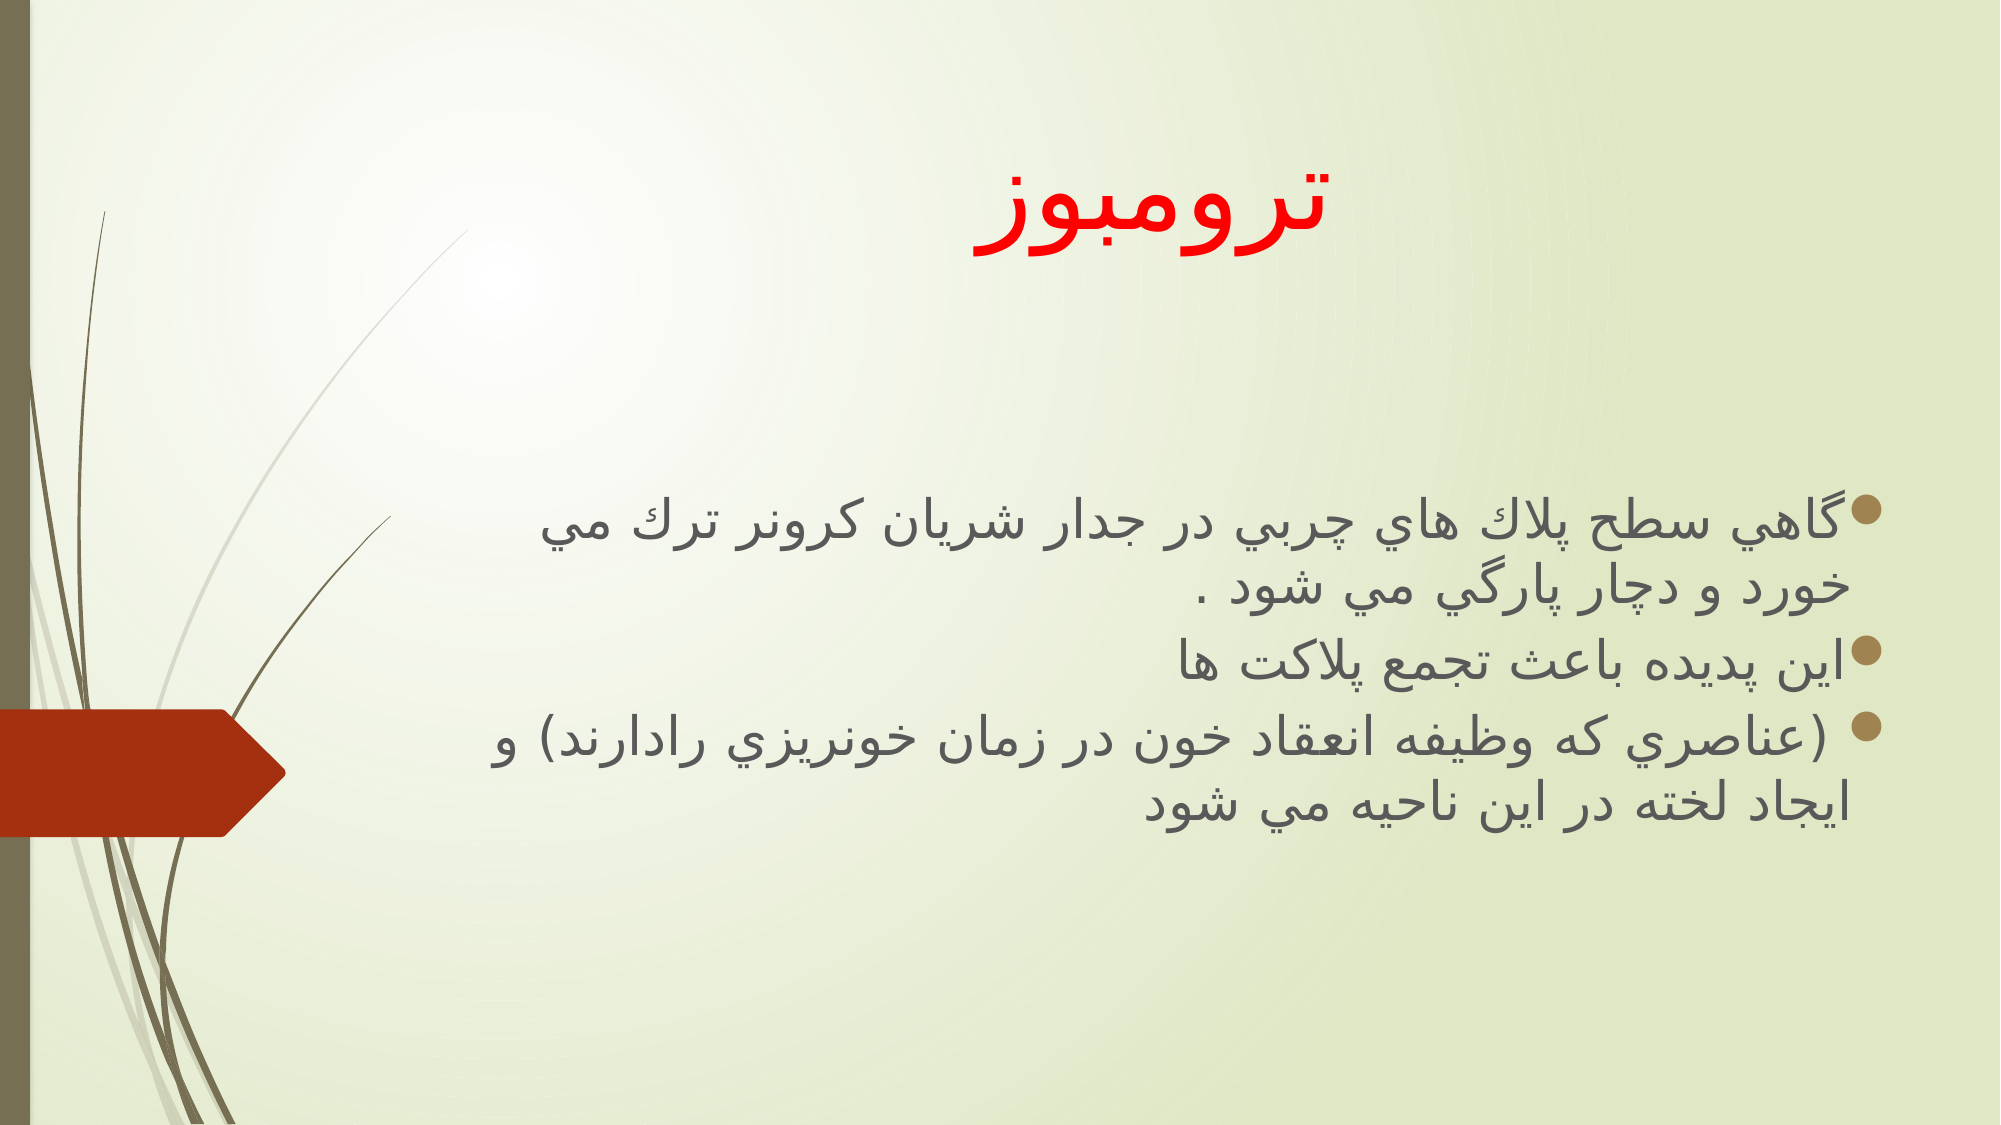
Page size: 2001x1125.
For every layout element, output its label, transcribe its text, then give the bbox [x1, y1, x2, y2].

title ترومبوز [424, 61, 1888, 260]
subtitle گاهي سطح پلاك هاي چربي در جدار شريان كرونر ترك مي خورد و دچار پارگي مي شود . اين پديده باعث تجمع پلاكت ها (عناصري كه وظيفه انعقاد خون در زمان خونريزي رادارند) و ايجاد لخته در اين ناحيه مي شود [451, 476, 1914, 985]
